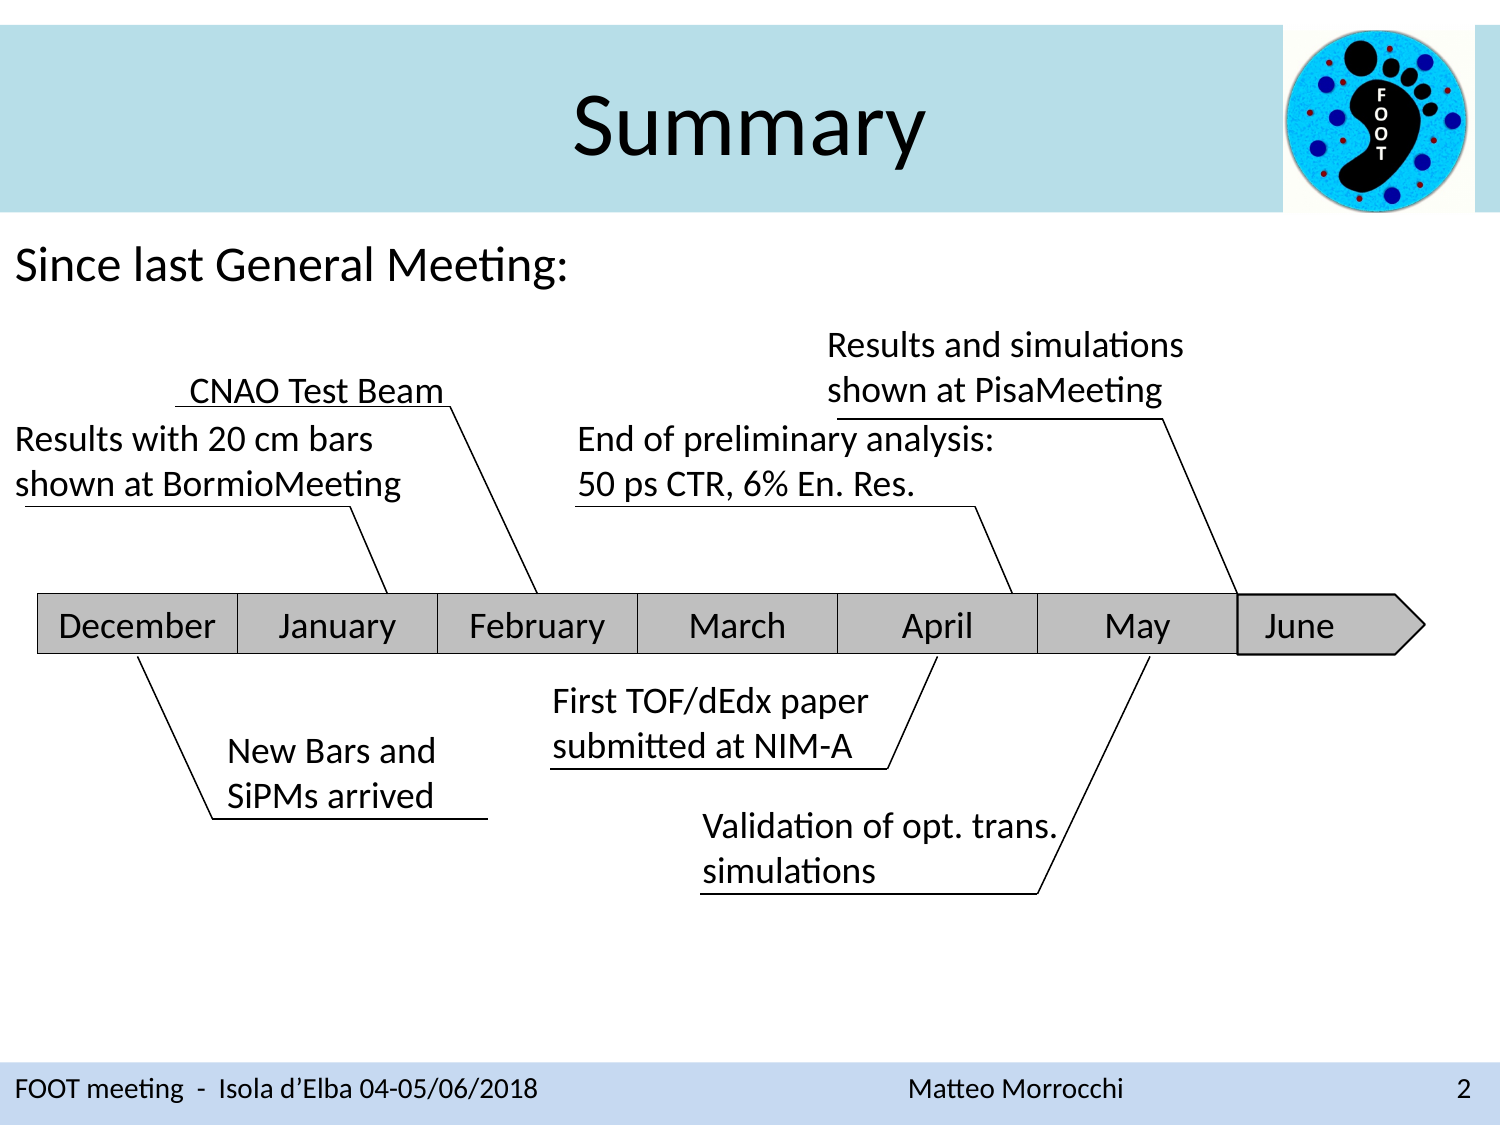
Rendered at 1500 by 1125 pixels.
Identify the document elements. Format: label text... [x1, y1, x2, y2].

text_box First TOF/dEdx paper submitted at NIM-A [537, 668, 882, 774]
text_box April [837, 593, 1037, 654]
text_box May [1037, 593, 1235, 654]
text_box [1162, 418, 1238, 595]
text_box June [1250, 593, 1375, 654]
picture [1283, 24, 1476, 215]
text_box December [37, 593, 237, 654]
text_box End of preliminary analysis: 50 ps CTR, 6% En. Res. [562, 406, 1025, 512]
text_box Results and simulations shown at PisaMeeting [812, 312, 1250, 418]
text_box February [437, 593, 637, 654]
text_box Validation of opt. trans. simulations [687, 793, 1032, 899]
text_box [349, 506, 388, 595]
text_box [887, 656, 938, 770]
text_box Results with 20 cm bars shown at BormioMeeting [0, 406, 438, 512]
text_box Since last General Meeting: [0, 224, 800, 299]
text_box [974, 506, 1013, 595]
text_box [1235, 592, 1428, 657]
text_box FOOT meeting - Isola d’Elba 04-05/06/2018 Matteo Morrocchi 2 [0, 1062, 1500, 1125]
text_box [449, 406, 538, 595]
text_box CNAO Test Beam [174, 358, 475, 406]
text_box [1037, 656, 1151, 895]
text_box January [237, 593, 437, 654]
text_box New Bars and SiPMs arrived [216, 718, 513, 824]
text_box Summary [1476, 24, 1500, 213]
text_box Summary [0, 24, 1282, 213]
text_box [137, 656, 213, 820]
text_box March [637, 593, 837, 654]
